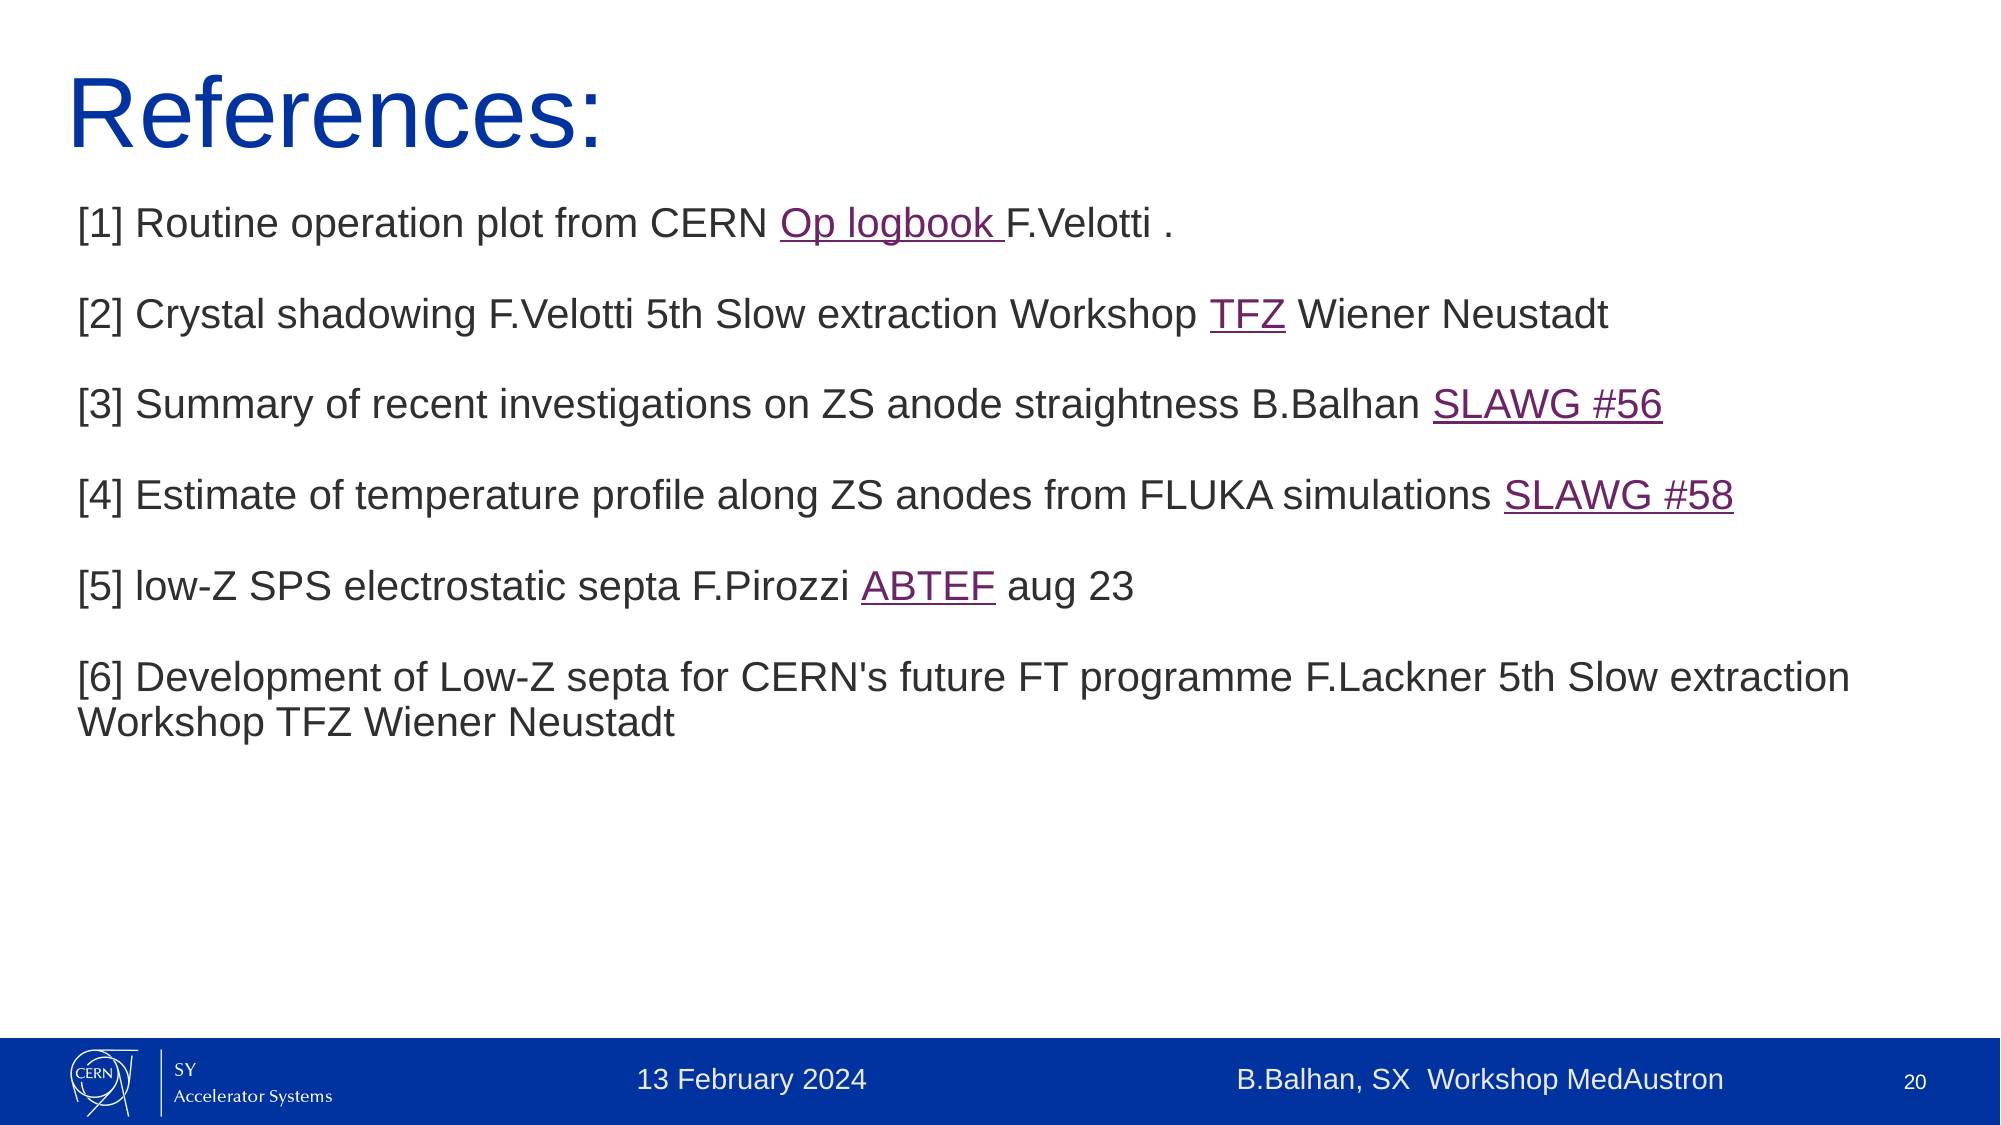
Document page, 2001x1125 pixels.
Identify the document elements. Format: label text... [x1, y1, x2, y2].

text_box 13 February 2024 B.Balhan, SX Workshop MedAustron [621, 1052, 1859, 1113]
slide_number 20 [1815, 1051, 1927, 1112]
picture [0, 1038, 2000, 1125]
title References: [66, 61, 1933, 185]
list [1] Routine operation plot from CERN Op logbook F.Velotti . [2] Crystal shadowing F.Velotti 5th Slow extraction Workshop TFZ Wiener Neustadt [3] Summary of recent investigations on ZS anode straightness B.Balhan SLAWG #56 [4] Estimate of temperature profile along ZS anodes from FLUKA simulations SLAWG #58 [5] low-Z SPS electrostatic septa F.Pirozzi ABTEF aug 23 [6] Development of Low-Z septa for CERN's future FT programme F.Lackner 5th Slow extraction Workshop TFZ Wiener Neustadt [71, 201, 1938, 958]
